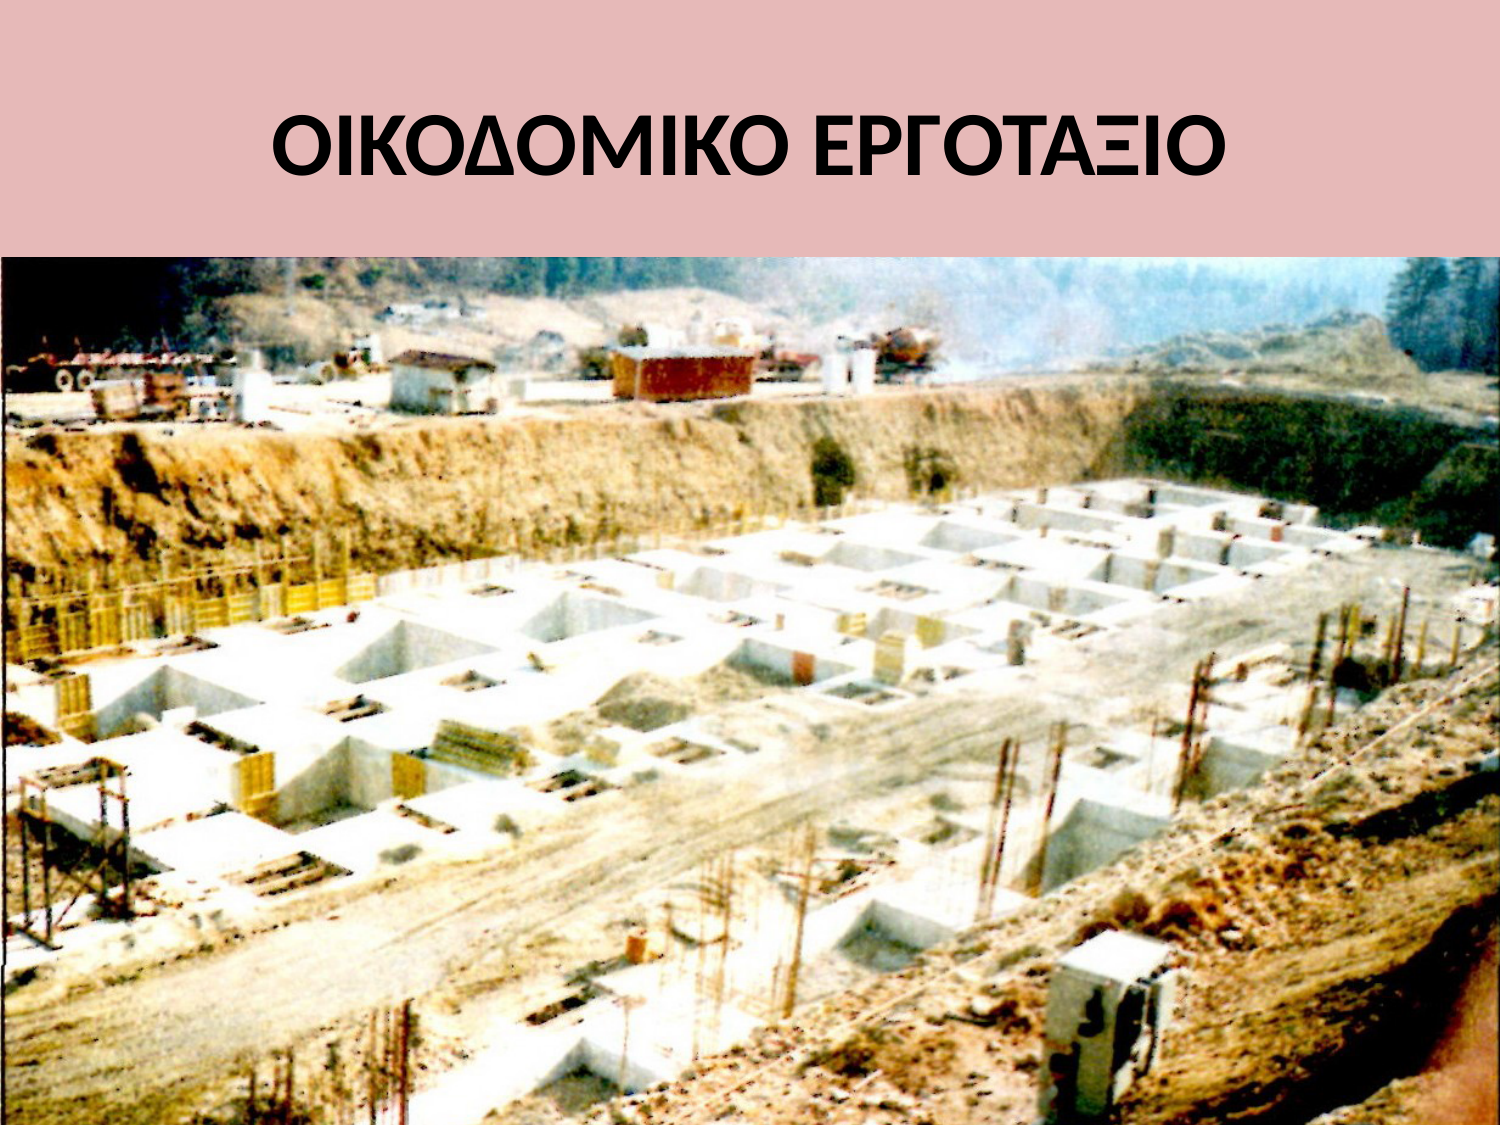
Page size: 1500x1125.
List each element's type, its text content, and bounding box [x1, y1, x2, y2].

title ΟΙΚΟΔΟΜΙΚΟ ΕΡΓΟΤΑΞΙΟ [75, 45, 1425, 233]
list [0, 257, 1500, 1125]
